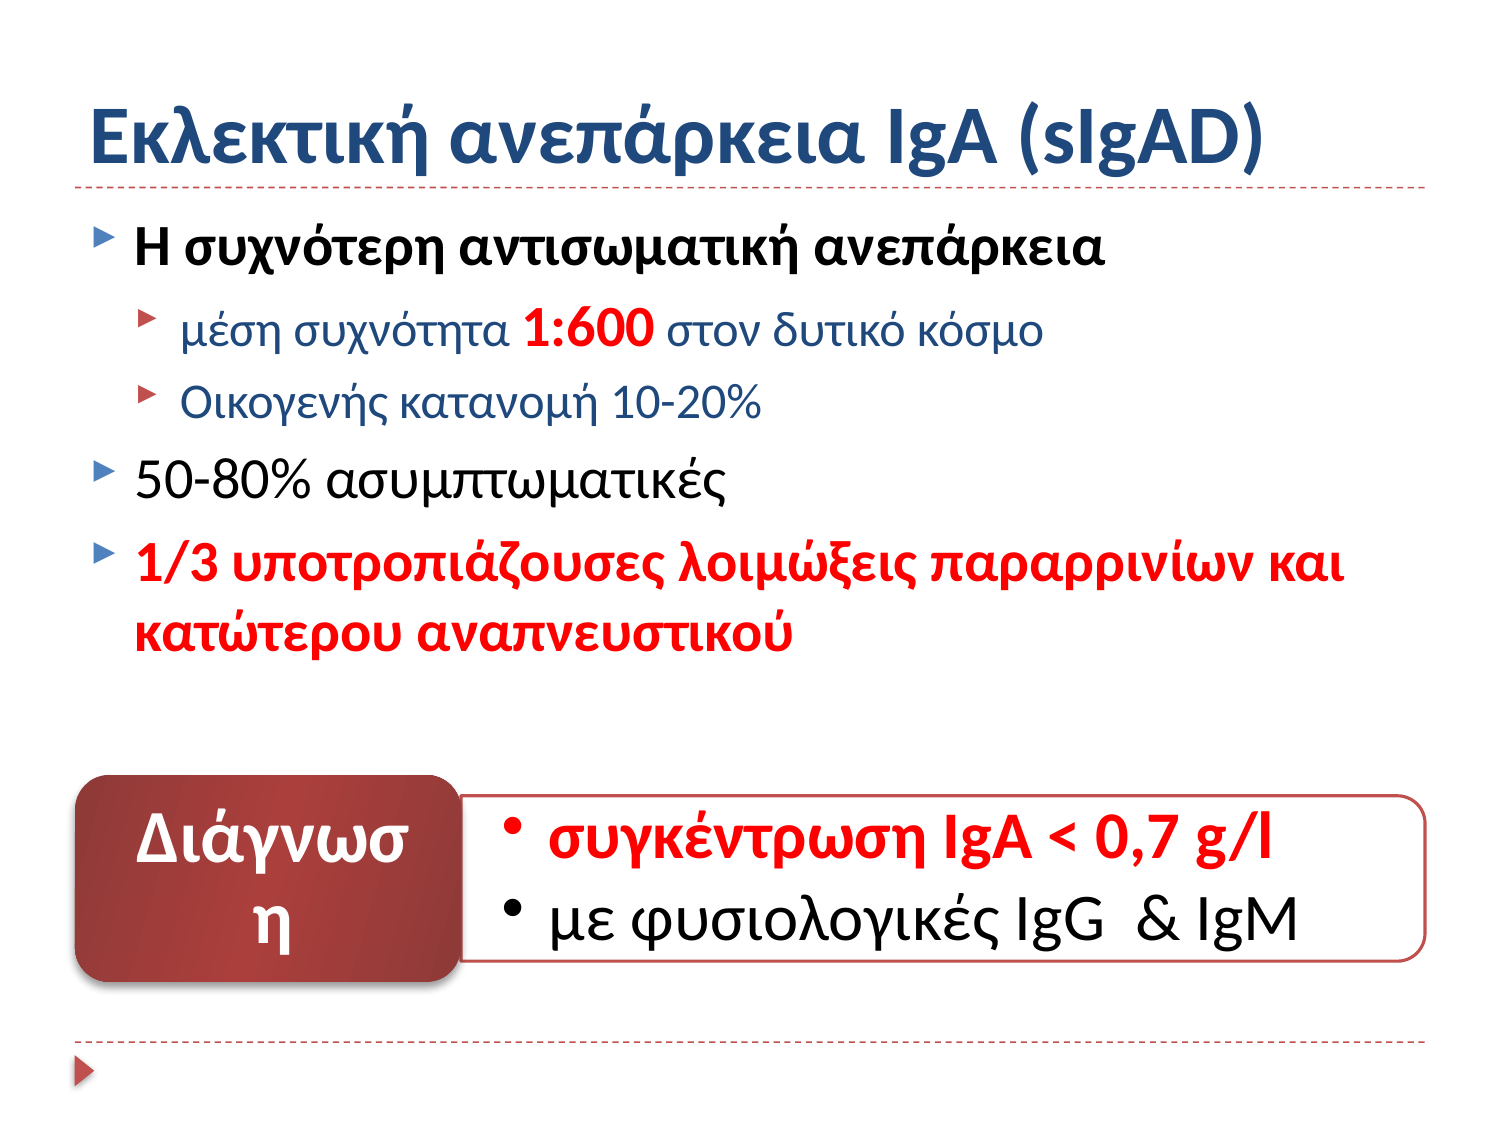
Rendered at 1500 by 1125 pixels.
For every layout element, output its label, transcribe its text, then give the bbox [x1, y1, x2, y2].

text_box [74, 774, 1426, 983]
title Εκλεκτική ανεπάρκεια IgA (sIgAD) [75, 24, 1425, 188]
list Η συχνότερη αντισωματική ανεπάρκεια μέση συχνότητα 1:600 στον δυτικό κόσμο Οικογενής κατανομή 10-20% 50-80% ασυμπτωματικές 1/3 υποτροπιάζουσες λοιμώξεις παραρρινίων και κατώτερου αναπνευστικού [75, 200, 1425, 700]
